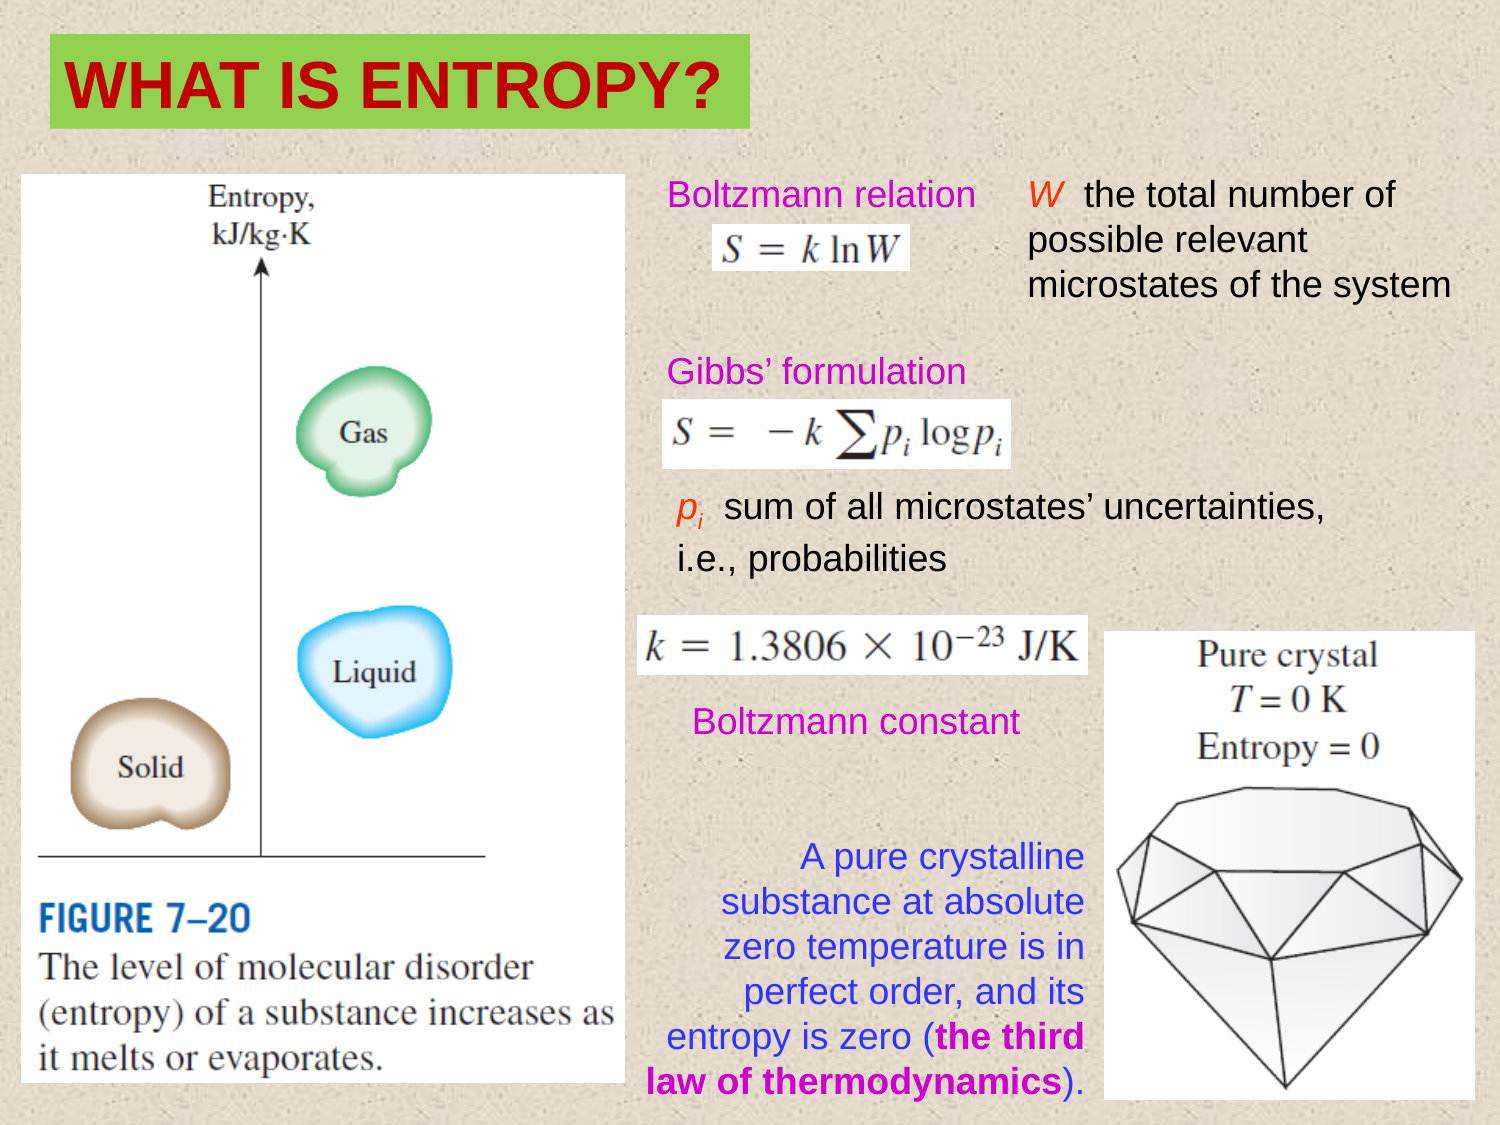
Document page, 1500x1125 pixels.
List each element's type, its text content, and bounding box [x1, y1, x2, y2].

text_box W the total number of possible relevant microstates of the system [1012, 162, 1475, 313]
text_box Boltzmann constant [677, 689, 1036, 749]
text_box A pure crystalline substance at absolute zero temperature is in perfect order, and its entropy is zero (the third law of thermodynamics). [624, 824, 1100, 1110]
picture [0, 0, 1500, 1125]
text_box WHAT IS ENTROPY? [50, 34, 750, 129]
text_box pi sum of all microstates’ uncertainties, i.e., probabilities [662, 474, 1350, 586]
text_box Boltzmann relation [652, 162, 992, 223]
text_box Gibbs’ formulation [651, 339, 982, 399]
